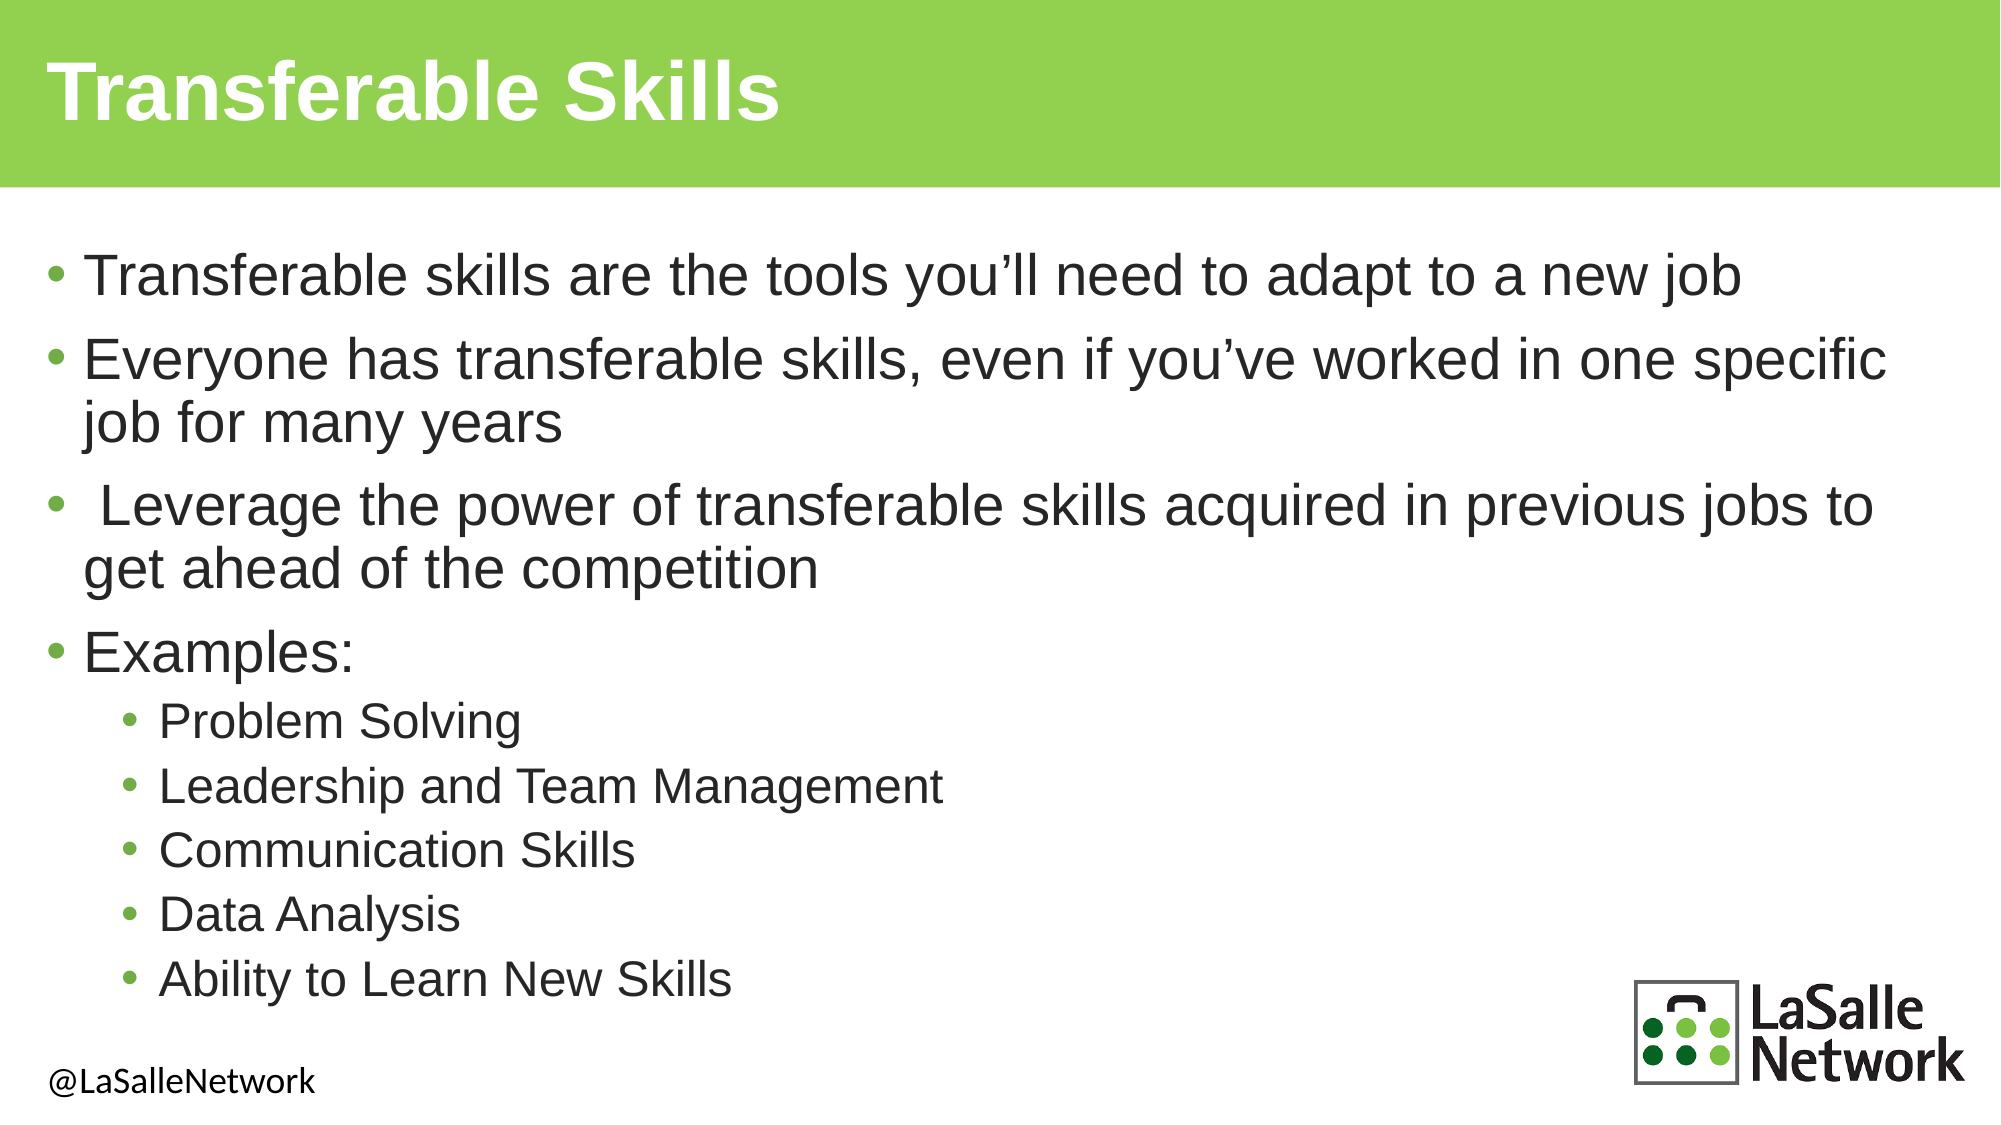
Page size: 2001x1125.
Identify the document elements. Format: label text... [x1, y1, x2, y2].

picture [1632, 1029, 1967, 1096]
text_box @LaSalleNetwork [31, 1048, 347, 1108]
list Transferable skills are the tools you’ll need to adapt to a new job Everyone has transferable skills, even if you’ve worked in one specific job for many years Leverage the power of transferable skills acquired in previous jobs to get ahead of the competition Examples: Problem Solving Leadership and Team Management Communication Skills Data Analysis Ability to Learn New Skills [31, 237, 1969, 1029]
title Transferable Skills [31, 11, 1969, 177]
